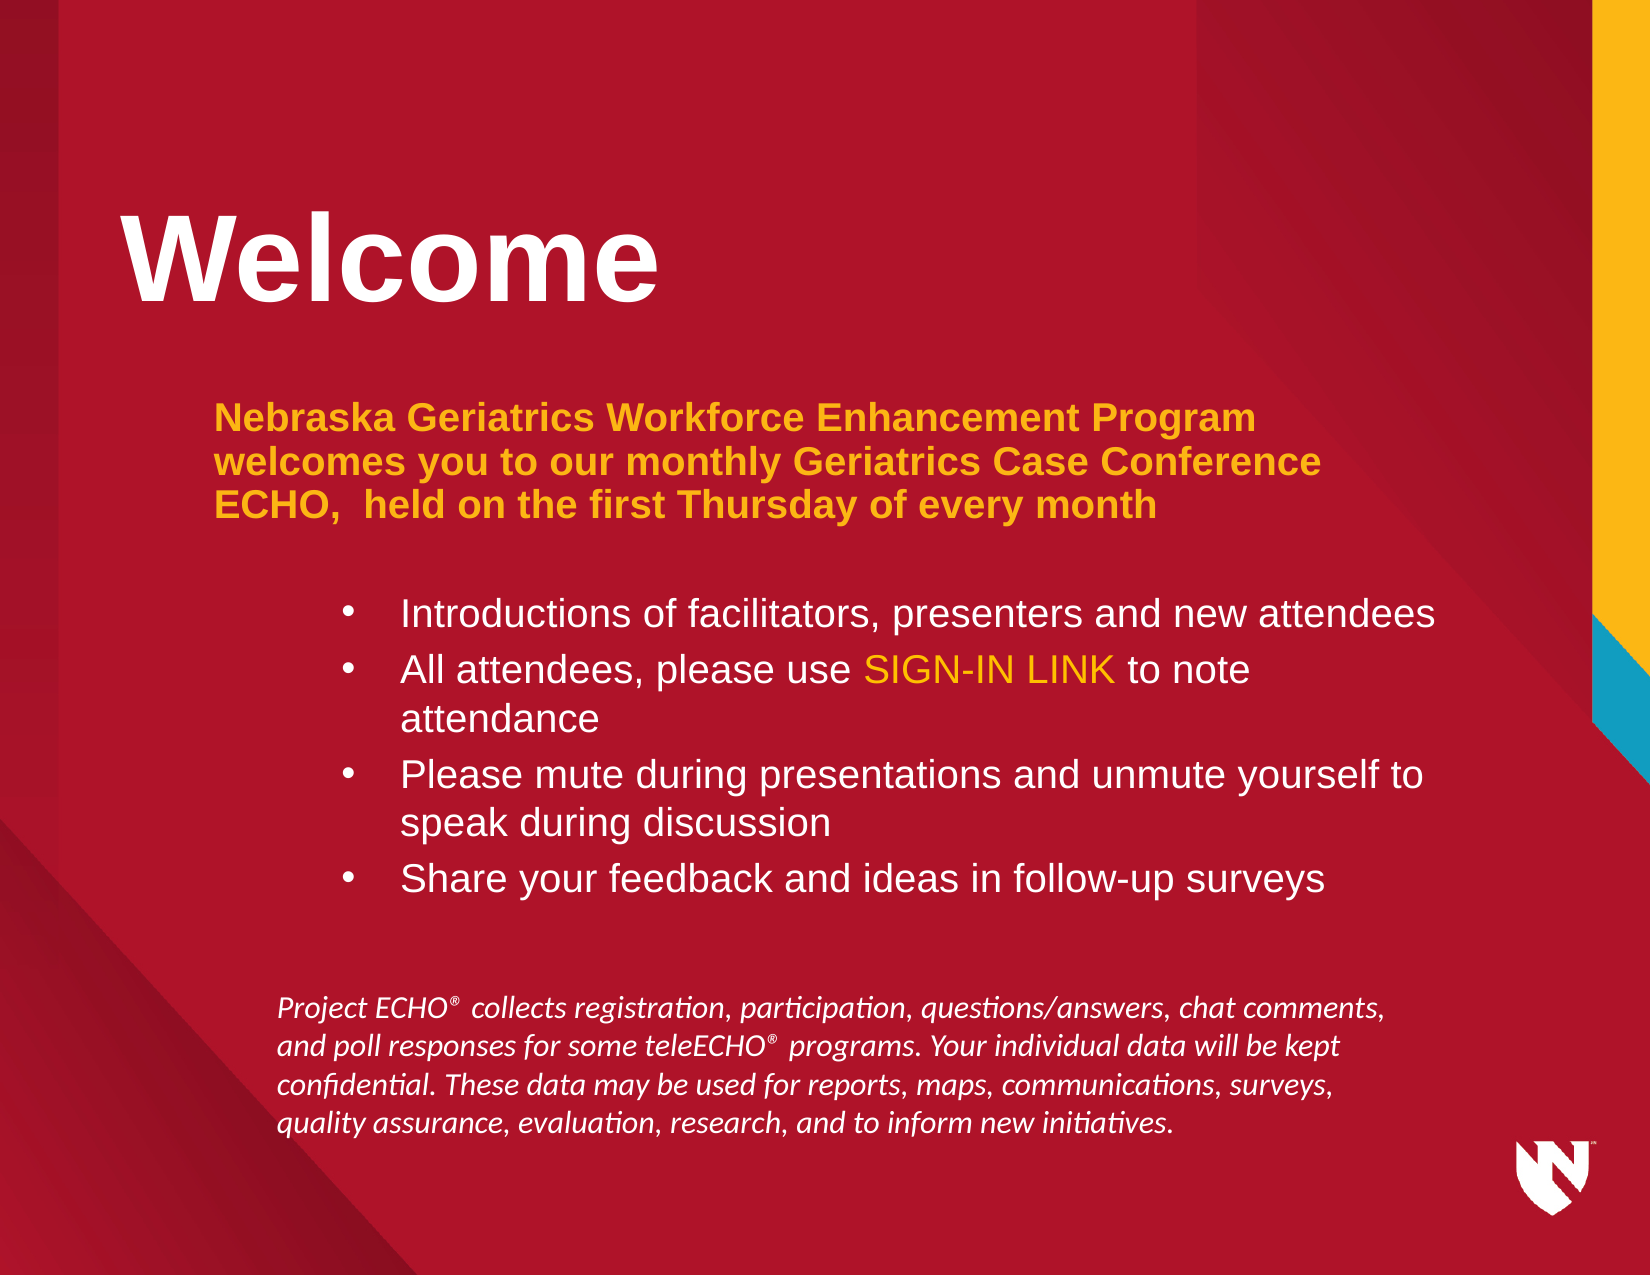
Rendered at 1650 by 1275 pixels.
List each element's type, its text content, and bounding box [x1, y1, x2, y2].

title Welcome [105, 0, 1478, 328]
text_box Project ECHO® collects registration, participation, questions/answers, chat comments, and poll responses for some teleECHO® programs. Your individual data will be kept confidential. These data may be used for reports, maps, communications, surveys, quality assurance, evaluation, research, and to inform new initiatives. [260, 977, 1431, 1149]
list Nebraska Geriatrics Workforce Enhancement Program welcomes you to our monthly Geriatrics Case Conference ECHO, held on the first Thursday of every month Introductions of facilitators, presenters and new attendees All attendees, please use SIGN-IN LINK to note attendance Please mute during presentations and unmute yourself to speak during discussion Share your feedback and ideas in follow-up surveys [198, 397, 1457, 949]
picture [0, 0, 1650, 1275]
